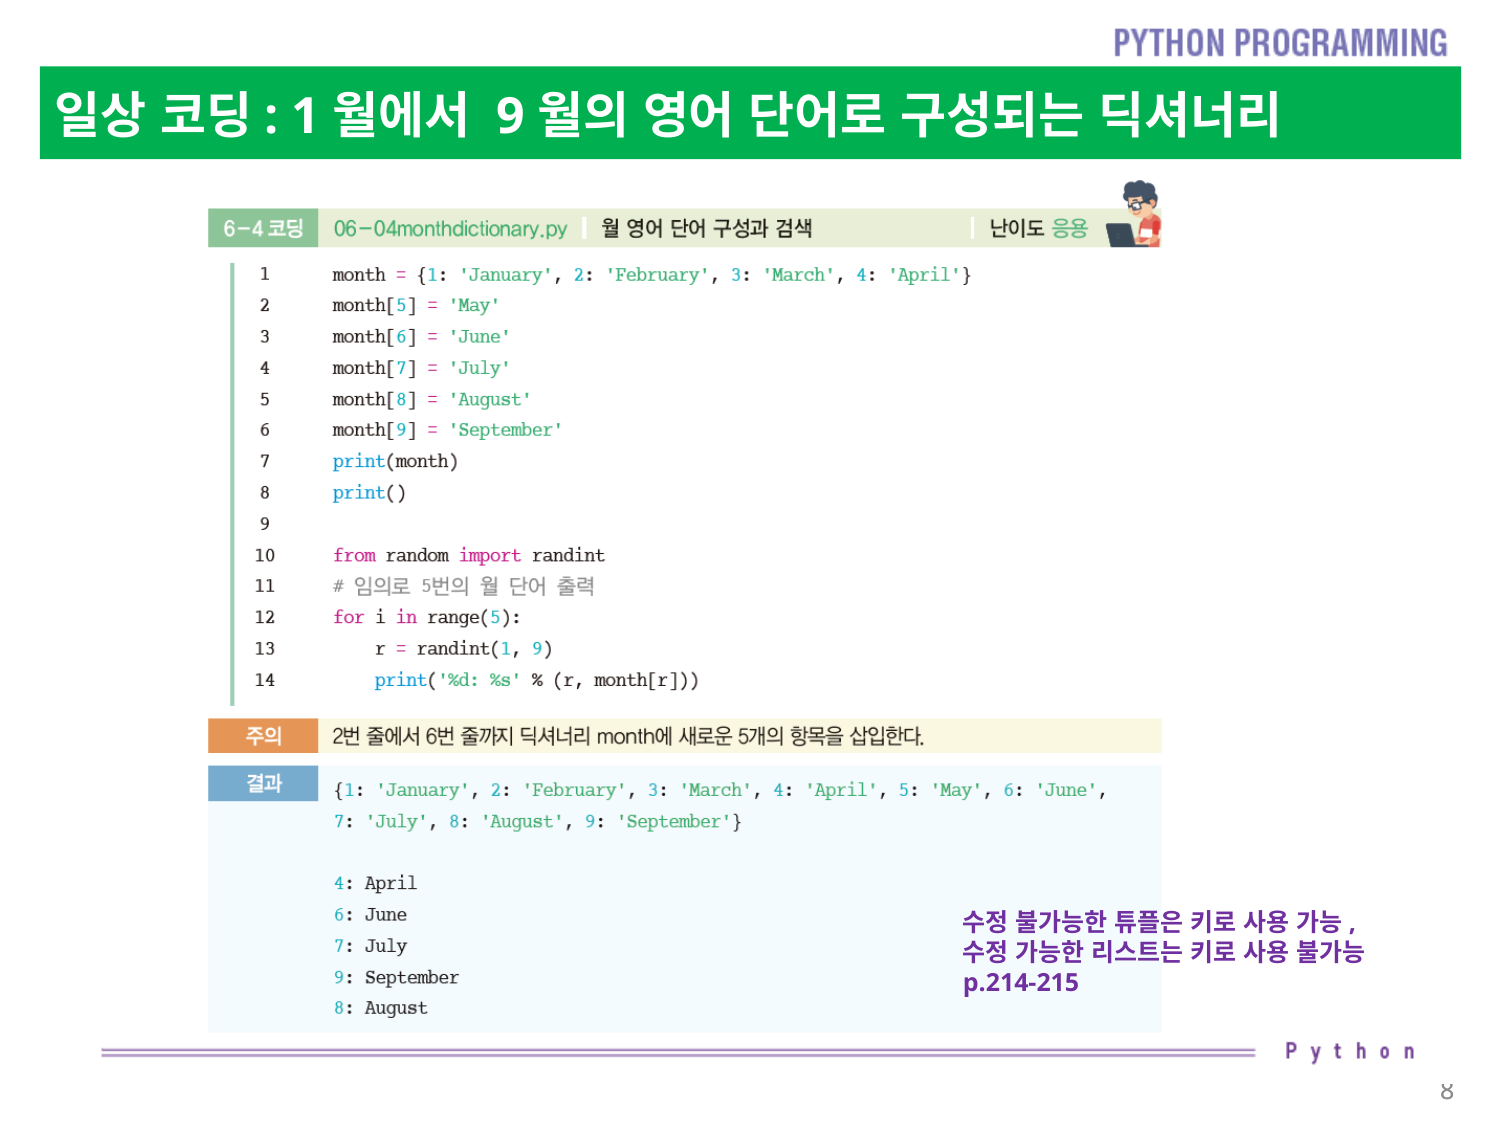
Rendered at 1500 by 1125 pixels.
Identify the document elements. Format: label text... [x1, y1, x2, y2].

text_box 수정 불가능한 튜플은 키로 사용 가능, 수정 가능한 리스트는 키로 사용 불가능 p.214-215 [1174, 899, 1425, 1004]
picture [1106, 13, 1462, 66]
title 일상 코딩: 1월에서 9월의 영어 단어로 구성되는 딕셔너리 [39, 76, 1444, 152]
slide_number 8 [1119, 1071, 1470, 1112]
picture [18, 175, 1483, 1084]
